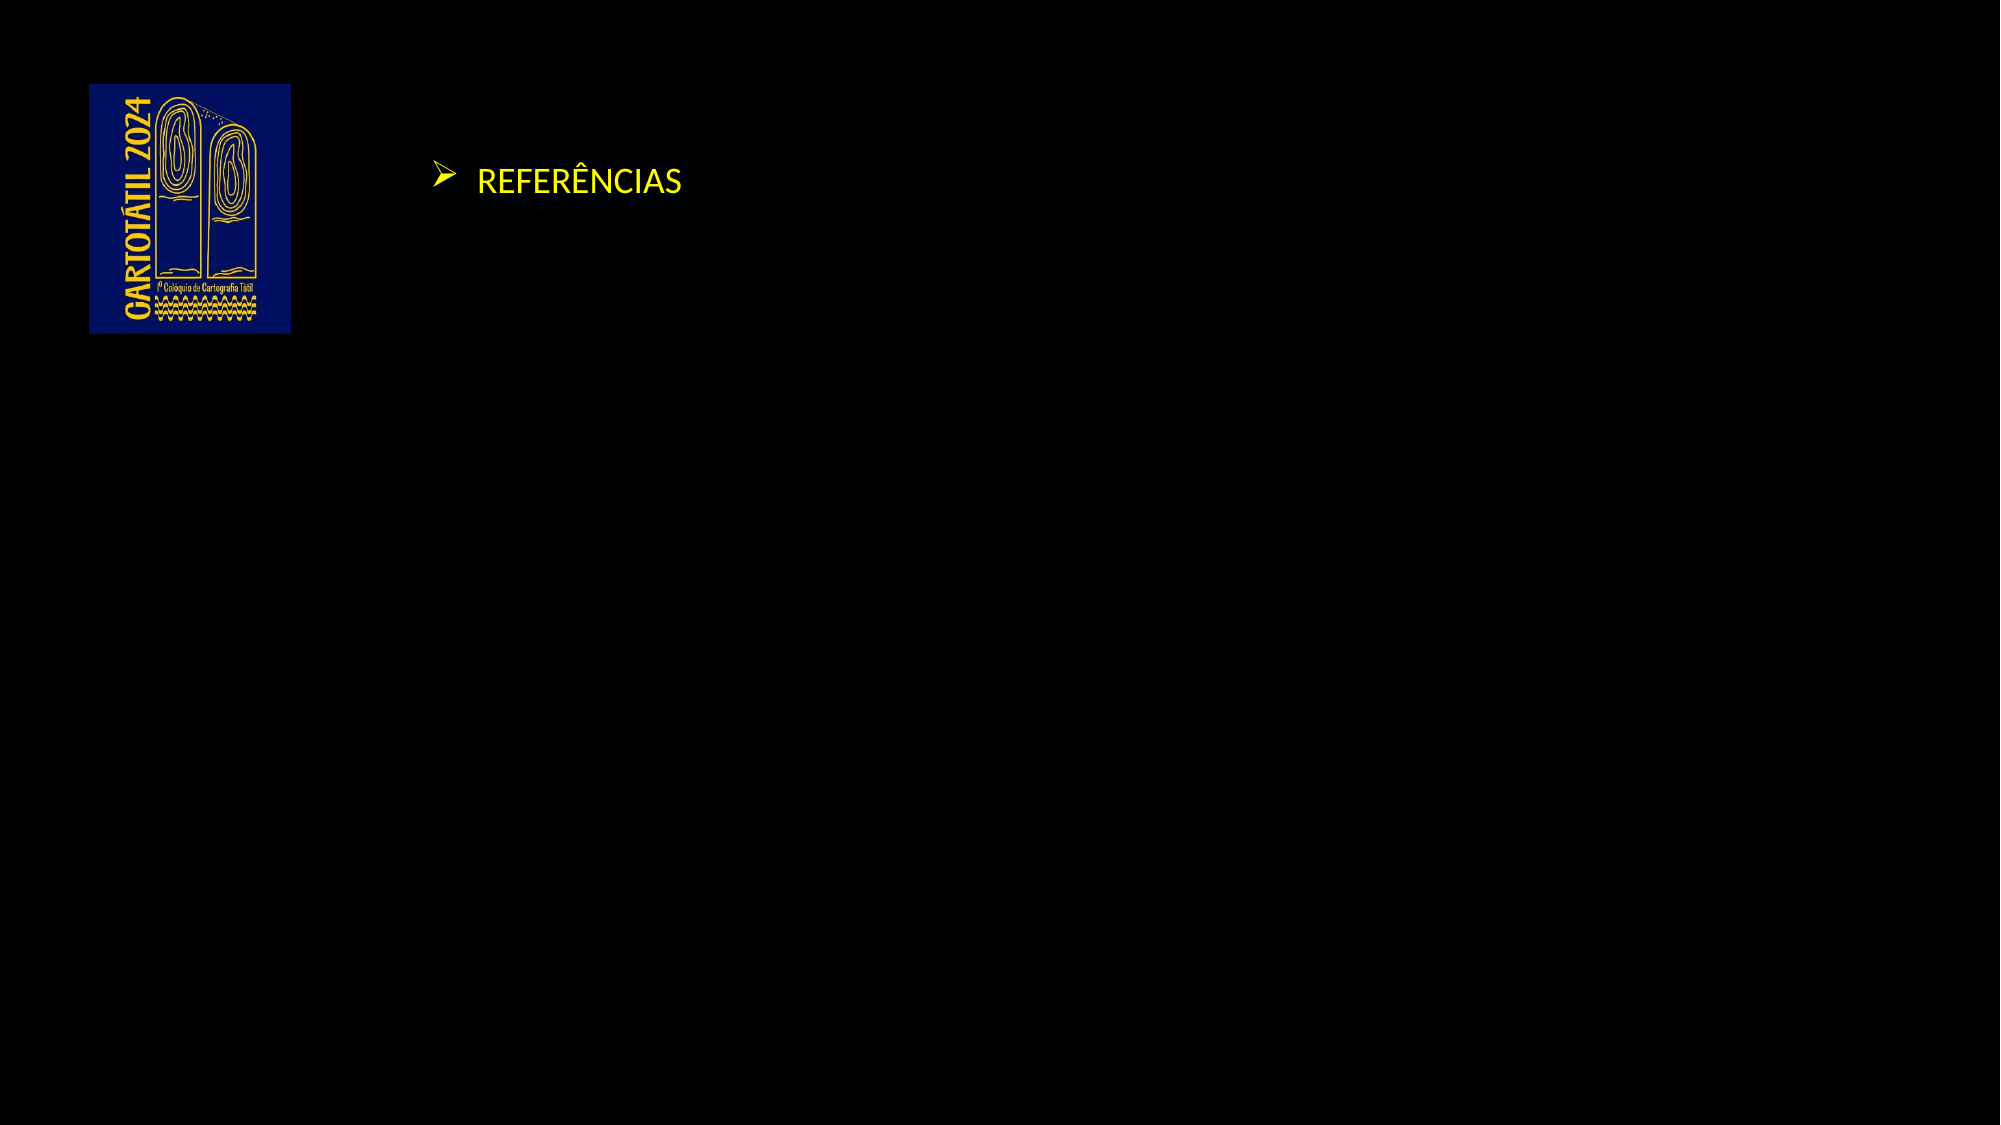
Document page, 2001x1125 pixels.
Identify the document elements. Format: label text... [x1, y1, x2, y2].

picture [89, 84, 291, 334]
text_box REFERÊNCIAS [415, 148, 1416, 209]
